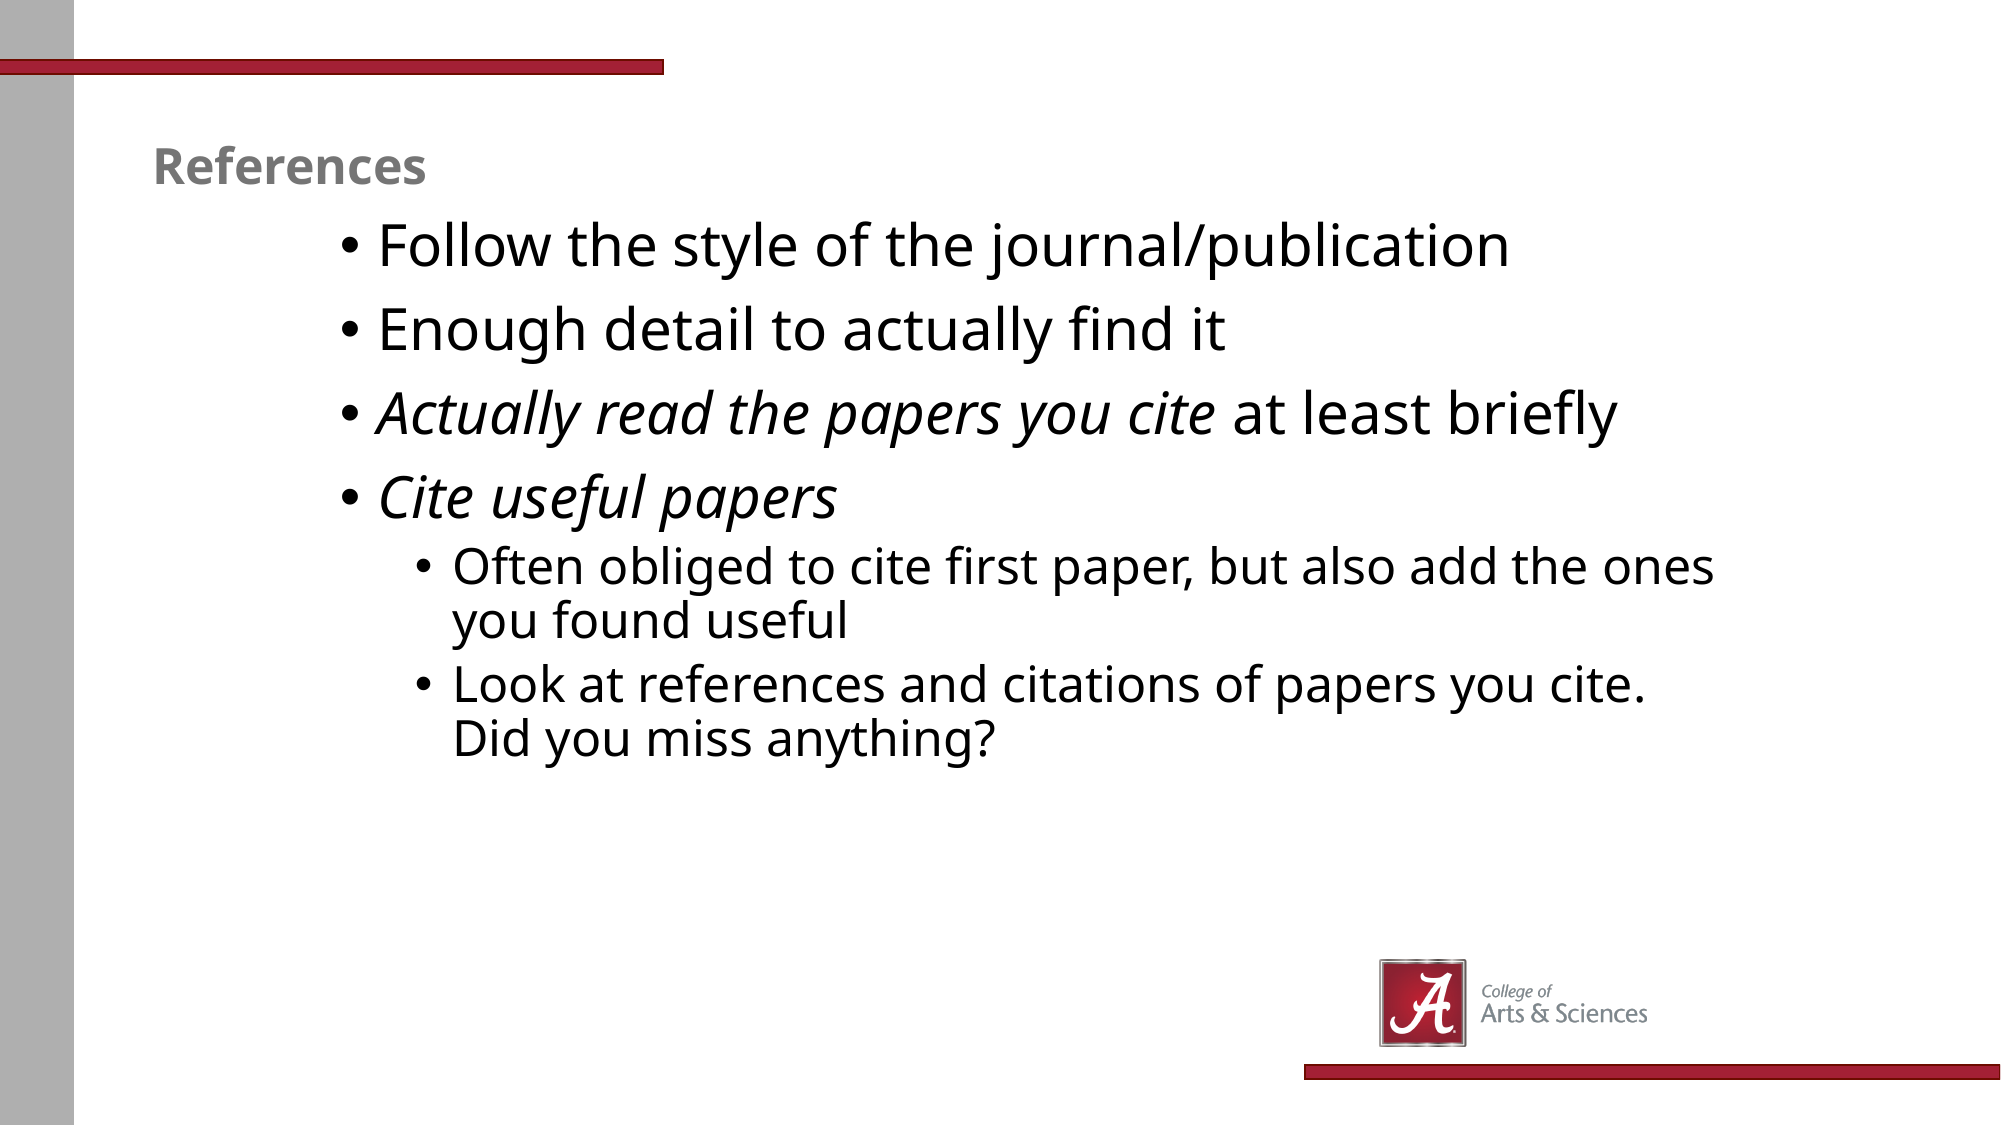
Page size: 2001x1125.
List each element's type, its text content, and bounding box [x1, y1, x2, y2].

picture [1379, 959, 1647, 1047]
list Follow the style of the journal/publication Enough detail to actually find it Actually read the papers you cite at least briefly Cite useful papers Often obliged to cite first paper, but also add the ones you found useful Look at references and citations of papers you cite. Did you miss anything? [324, 209, 1733, 952]
title References [137, 59, 1863, 278]
